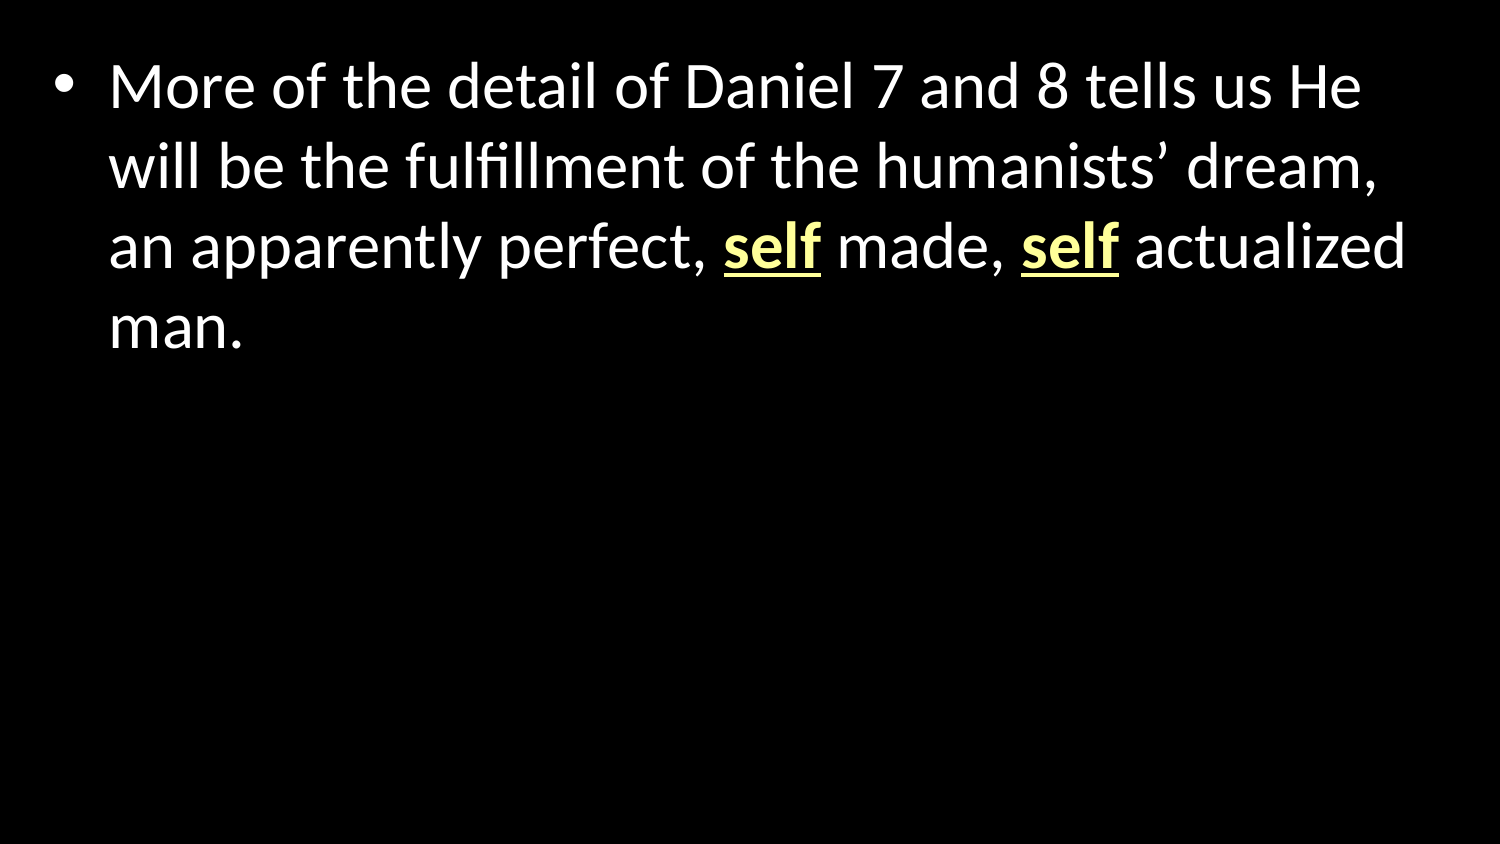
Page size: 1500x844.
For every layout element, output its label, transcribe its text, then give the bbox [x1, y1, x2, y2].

list More of the detail of Daniel 7 and 8 tells us He will be the fulfillment of the humanists’ dream, an apparently perfect, self made, self actualized man. [37, 34, 1463, 844]
